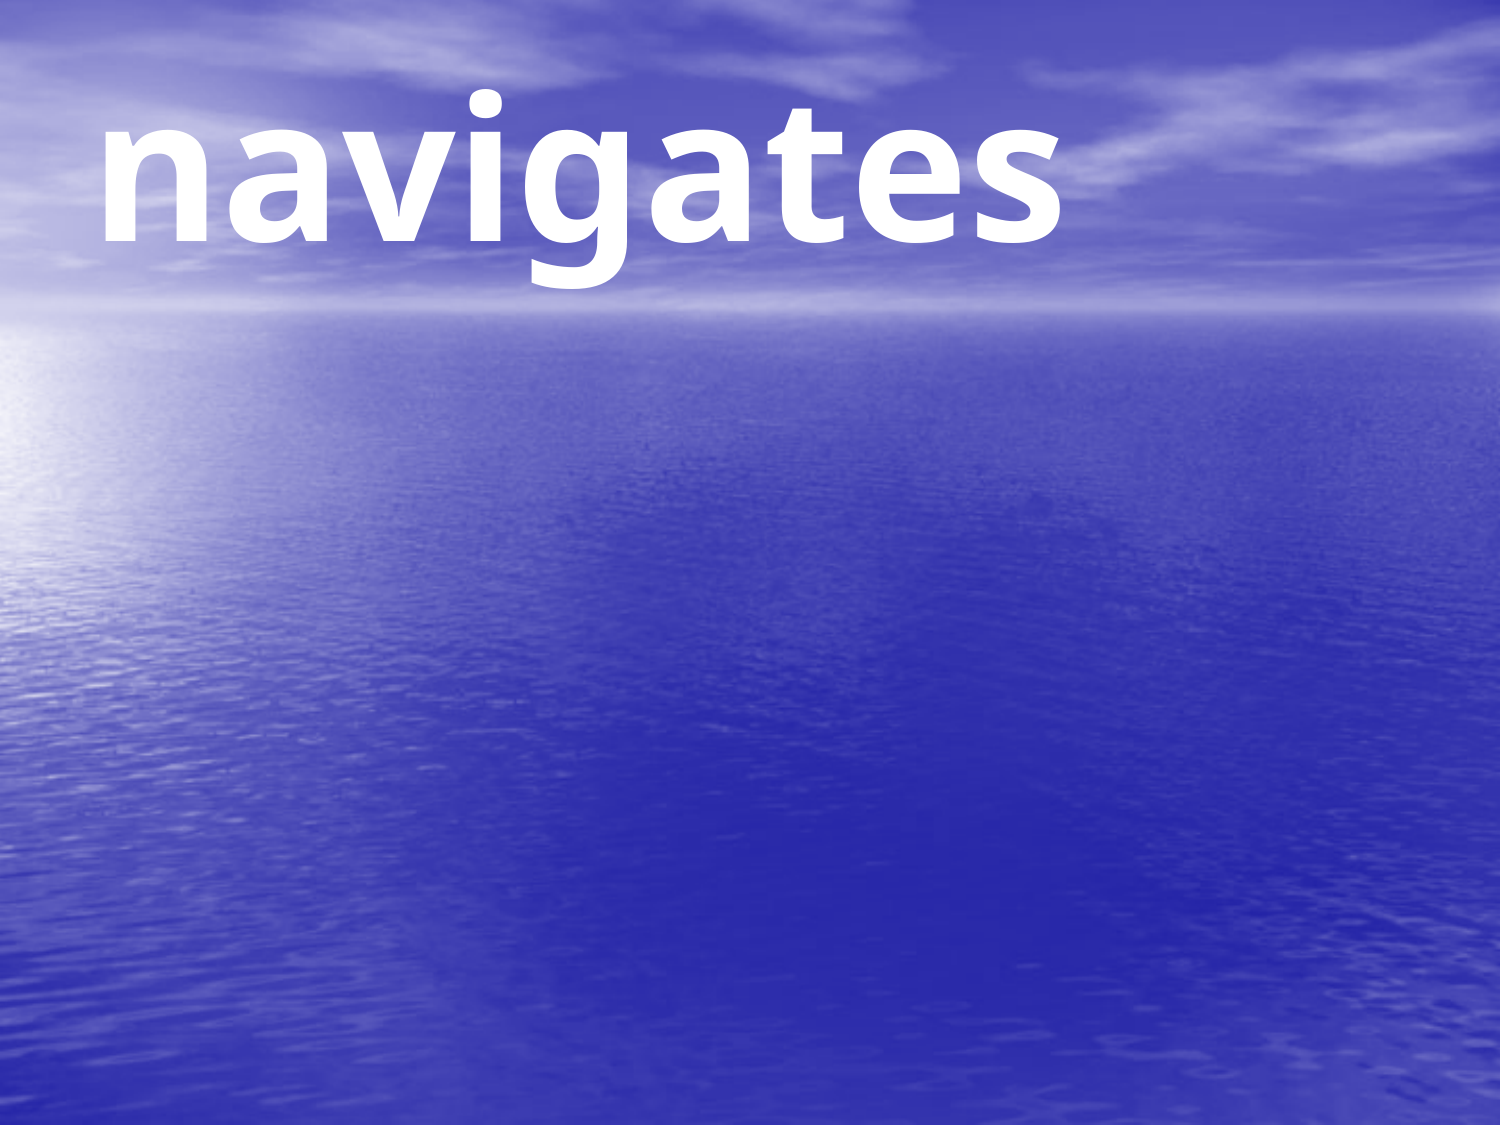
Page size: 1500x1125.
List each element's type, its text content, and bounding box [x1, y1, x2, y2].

title navigates [75, 47, 1425, 275]
